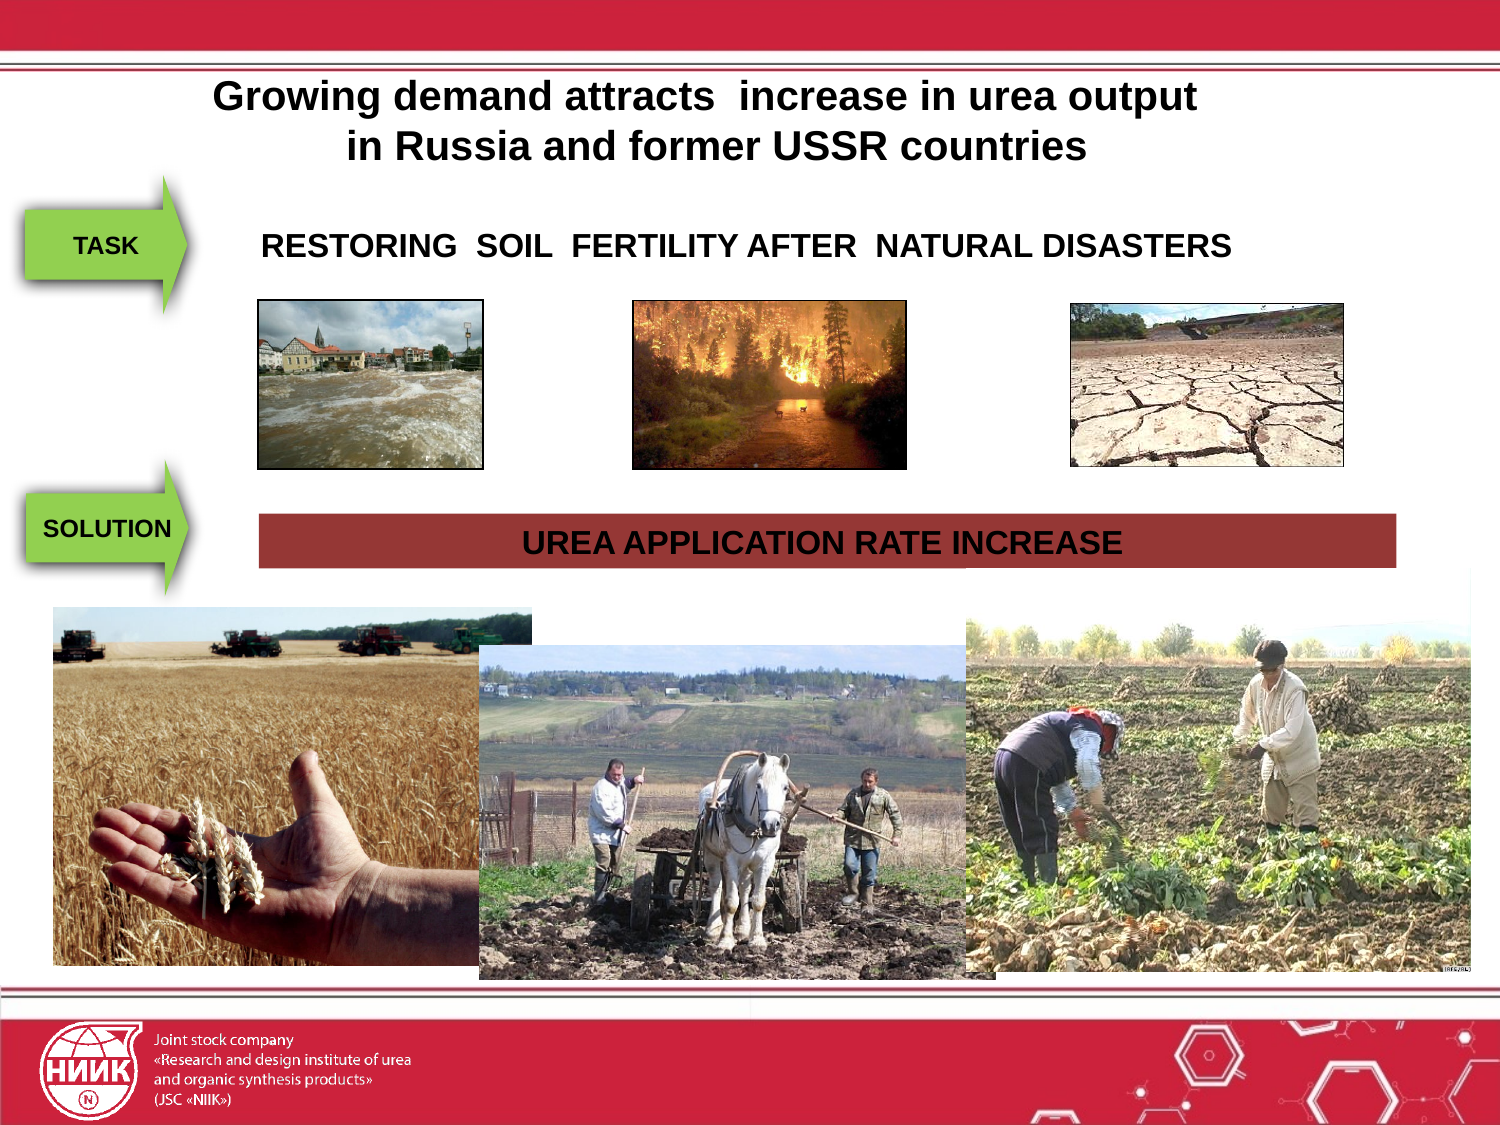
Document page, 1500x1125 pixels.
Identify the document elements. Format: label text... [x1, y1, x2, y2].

text_box TASK [24, 222, 125, 267]
picture [633, 301, 906, 469]
text_box UREA APPLICATION RATE INCREASE [258, 513, 1397, 569]
text_box [24, 550, 184, 599]
picture [52, 568, 1471, 980]
picture [0, 984, 1500, 1125]
picture [0, 0, 1500, 73]
picture [258, 300, 483, 469]
text_box RESTORING SOIL FERTILITY AFTER NATURAL DISASTERS [125, 216, 1397, 272]
text_box [22, 172, 181, 317]
picture [1070, 302, 1344, 467]
text_box SOLUTION [13, 505, 202, 550]
text_box Growing demand attracts increase in urea output in Russia and former USSR countries [197, 81, 1237, 227]
text_box [24, 457, 183, 505]
